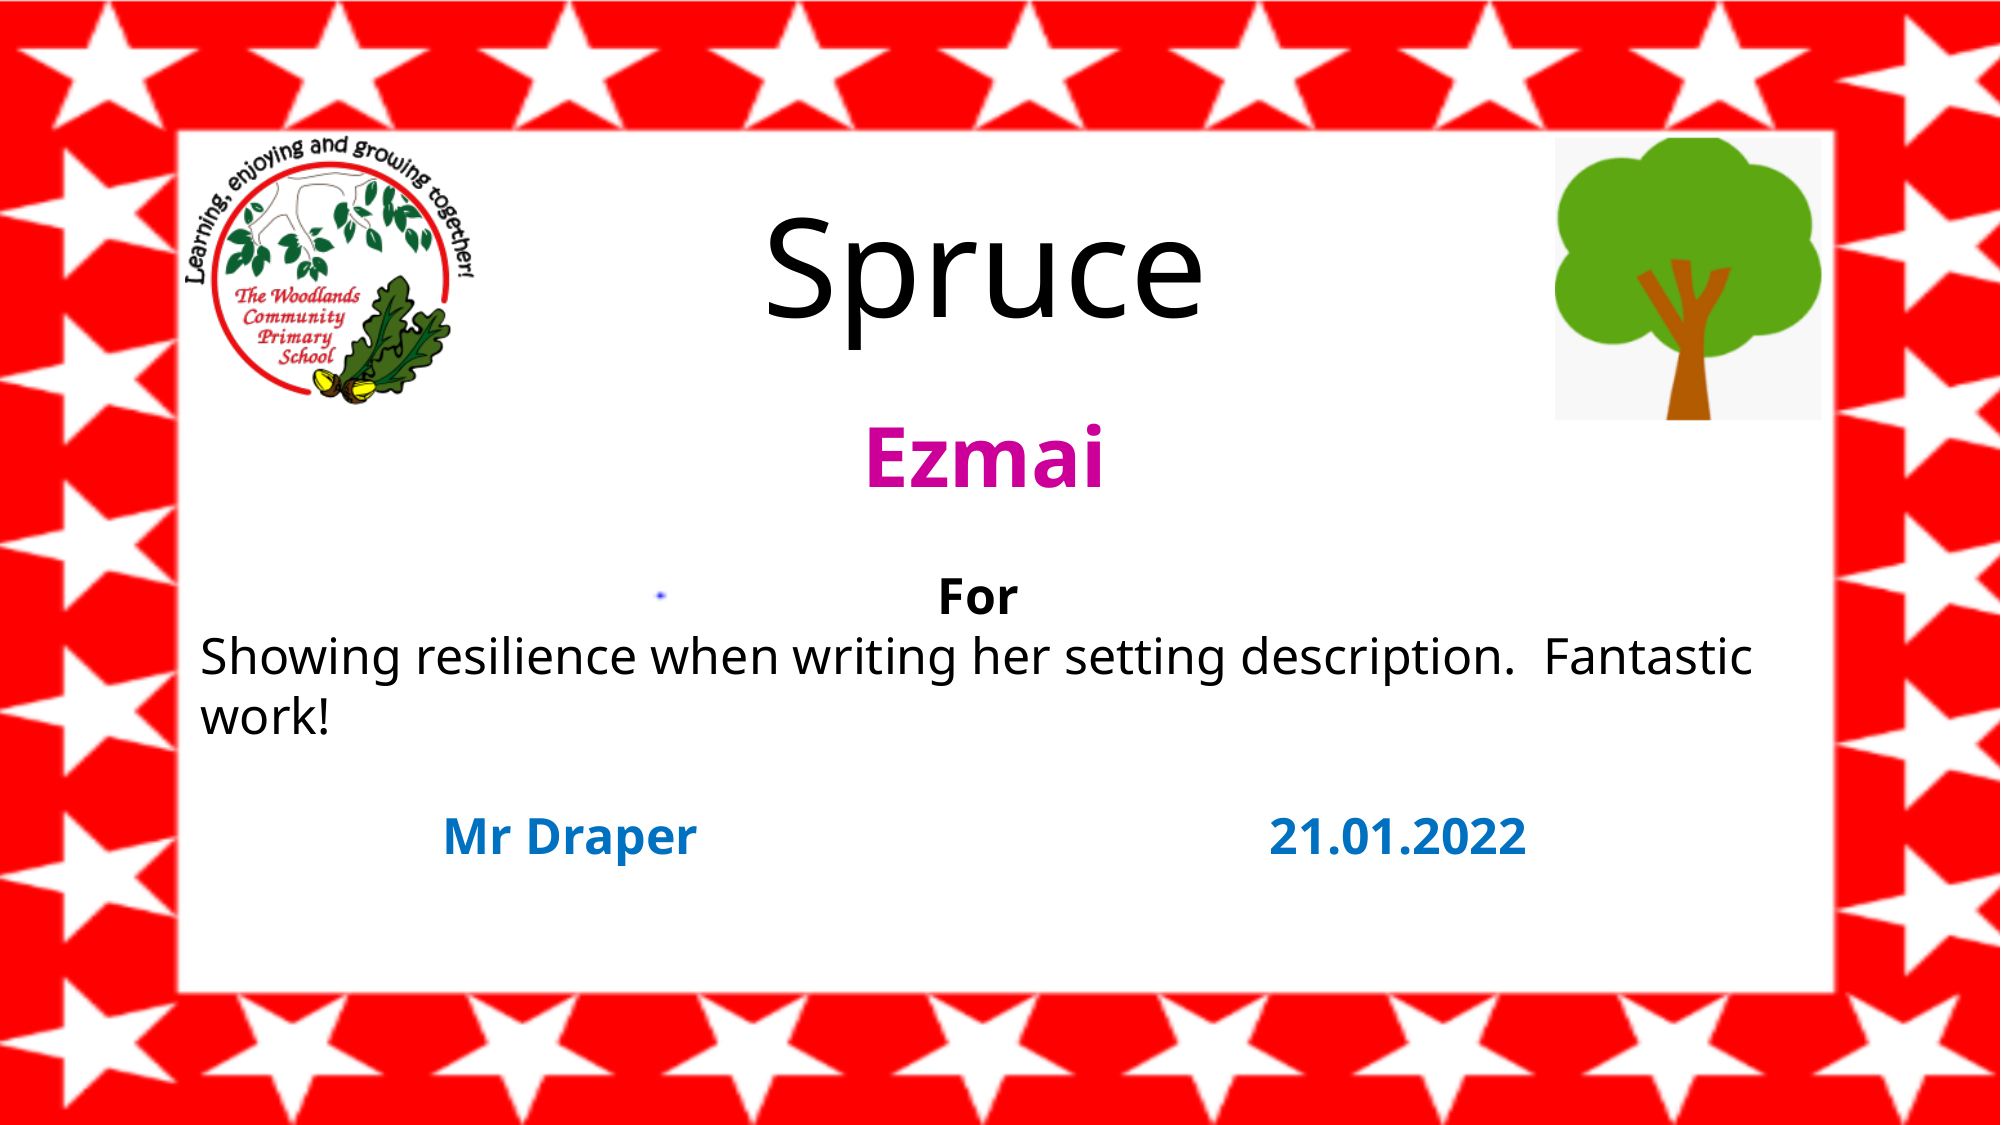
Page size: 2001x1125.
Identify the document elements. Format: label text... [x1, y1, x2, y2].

text_box Spruce Ezmai For Showing resilience when writing her setting description. Fantastic work! Mr Draper 21.01.2022 [185, 405, 437, 932]
text_box Spruce Ezmai For Showing resilience when writing her setting description. Fantastic work! Mr Draper 21.01.2022 [1563, 422, 1785, 932]
picture [0, 0, 2000, 1125]
